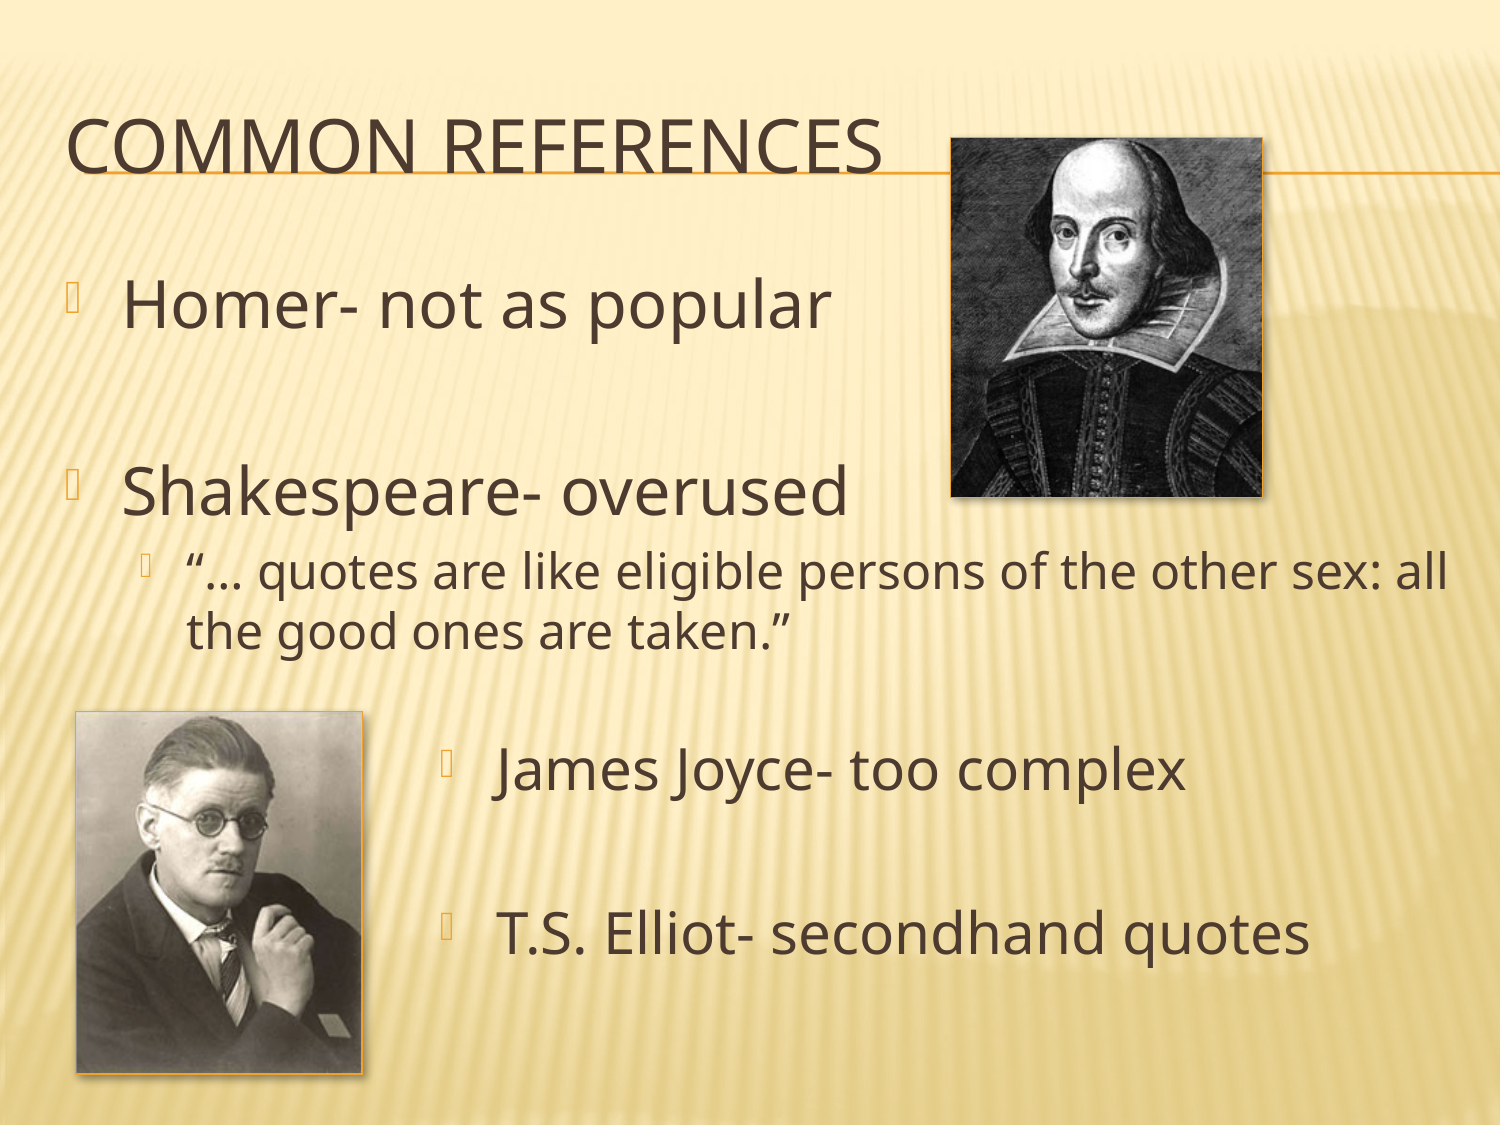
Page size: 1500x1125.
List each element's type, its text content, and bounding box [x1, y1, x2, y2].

picture [74, 711, 363, 1076]
list Homer- not as popular Shakespeare- overused “… quotes are like eligible persons of the other sex: all the good ones are taken.” [50, 254, 1475, 675]
picture [949, 137, 1263, 498]
title Common References [50, 75, 1475, 213]
text_box James Joyce- too complex T.S. Elliot- secondhand quotes [425, 725, 1438, 1019]
